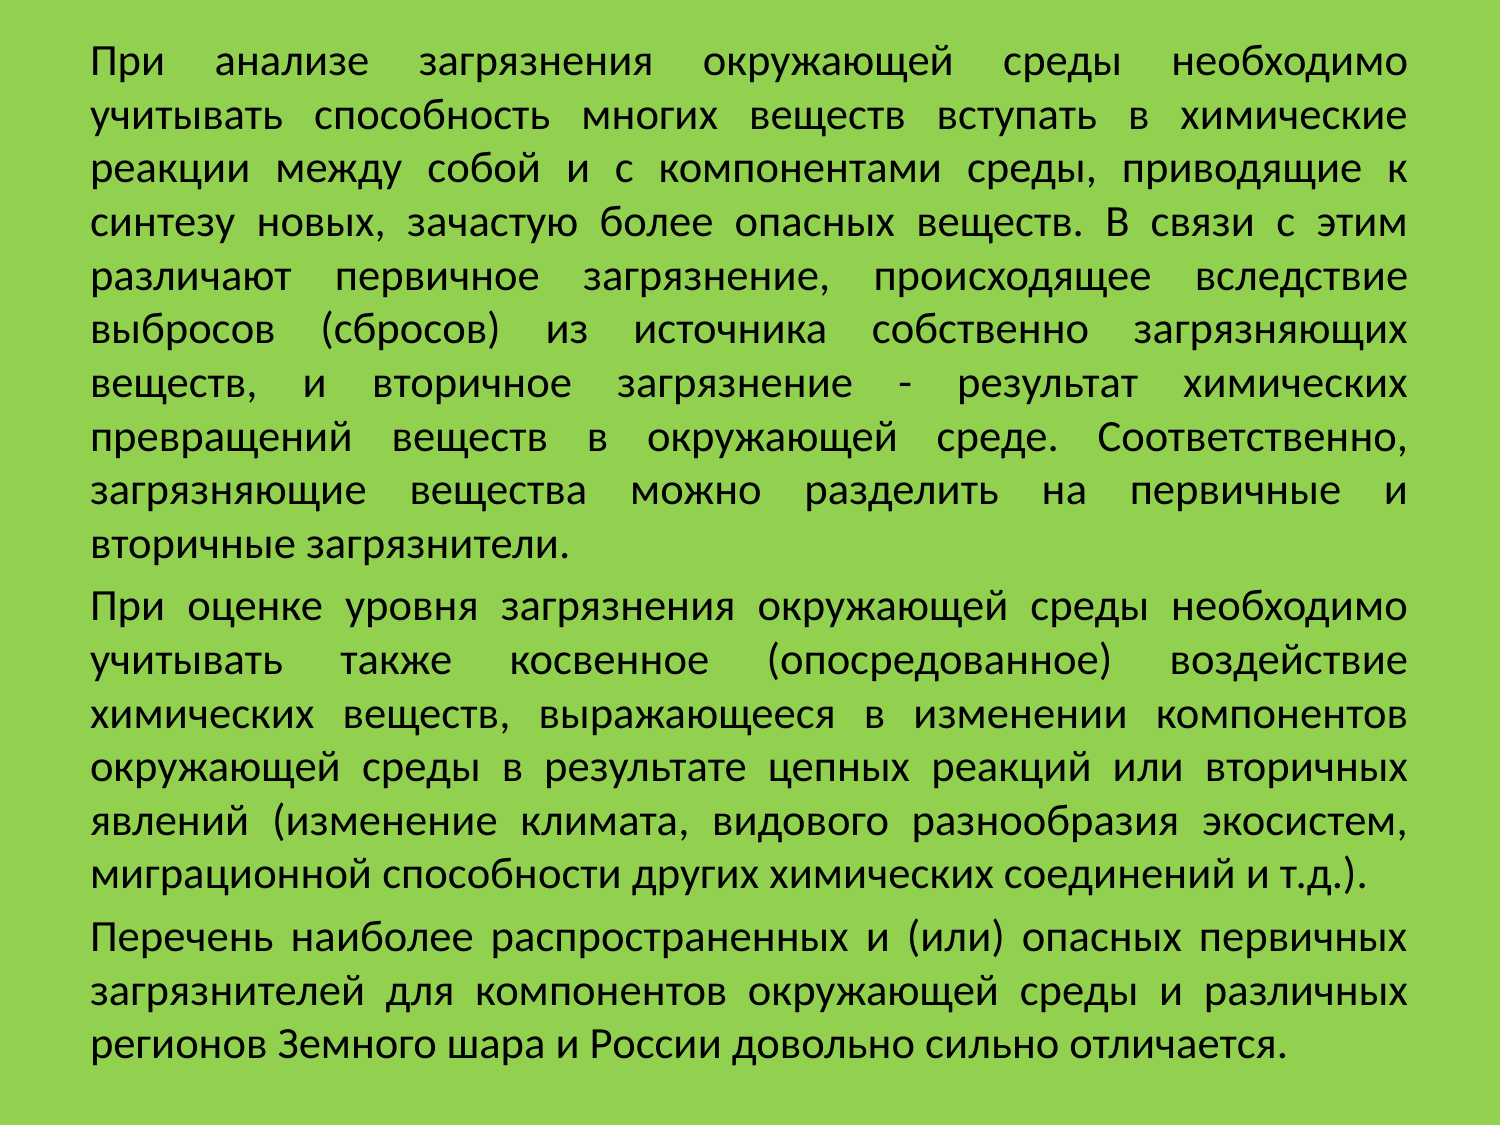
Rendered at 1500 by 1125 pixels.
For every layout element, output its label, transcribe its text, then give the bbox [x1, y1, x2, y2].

list При анализе загрязнения окружающей среды необходимо учитывать способность многих веществ вступать в химические реакции между собой и с компонентами среды, приводящие к синтезу новых, зачастую более опасных веществ. В связи с этим различают первичное загрязнение, происходящее вследствие выбросов (сбросов) из источника собственно загрязняющих веществ, и вторичное загрязнение - результат химических превращений веществ в окружающей среде. Соответственно, загрязняющие вещества можно разделить на первичные и вторичные загрязнители. При оценке уровня загрязнения окружающей среды необходимо учитывать также косвенное (опосредованное) воздействие химических веществ, выражающееся в изменении компонентов окружающей среды в результате цепных реакций или вторичных явлений (изменение климата, видового разнообразия экосистем, миграционной способности других химических соединений и т.д.). Перечень наиболее распространенных и (или) опасных первичных загрязнителей для компонентов окружающей среды и различных регионов Земного шара и России довольно сильно отличается. [75, 23, 1425, 1079]
